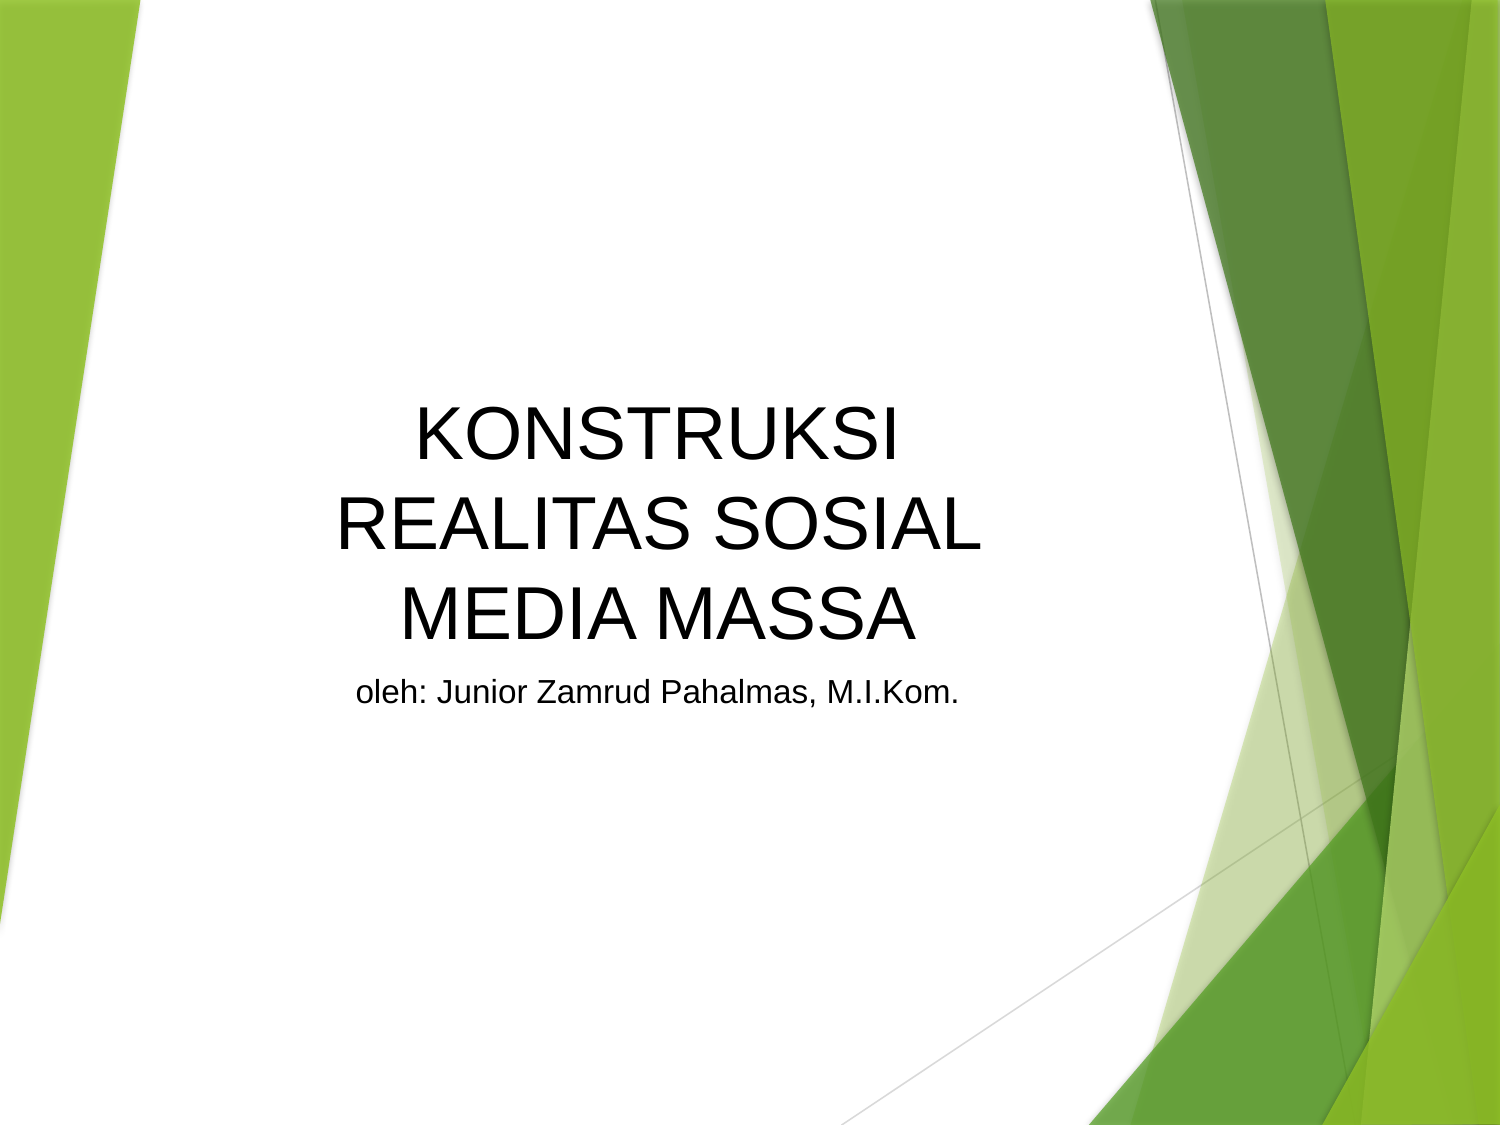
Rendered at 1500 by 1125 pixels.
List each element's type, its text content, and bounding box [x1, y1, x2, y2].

title KONSTRUKSI REALITAS SOSIAL MEDIA MASSA [258, 392, 1059, 662]
subtitle oleh: Junior Zamrud Pahalmas, M.I.Kom. [133, 662, 1184, 950]
